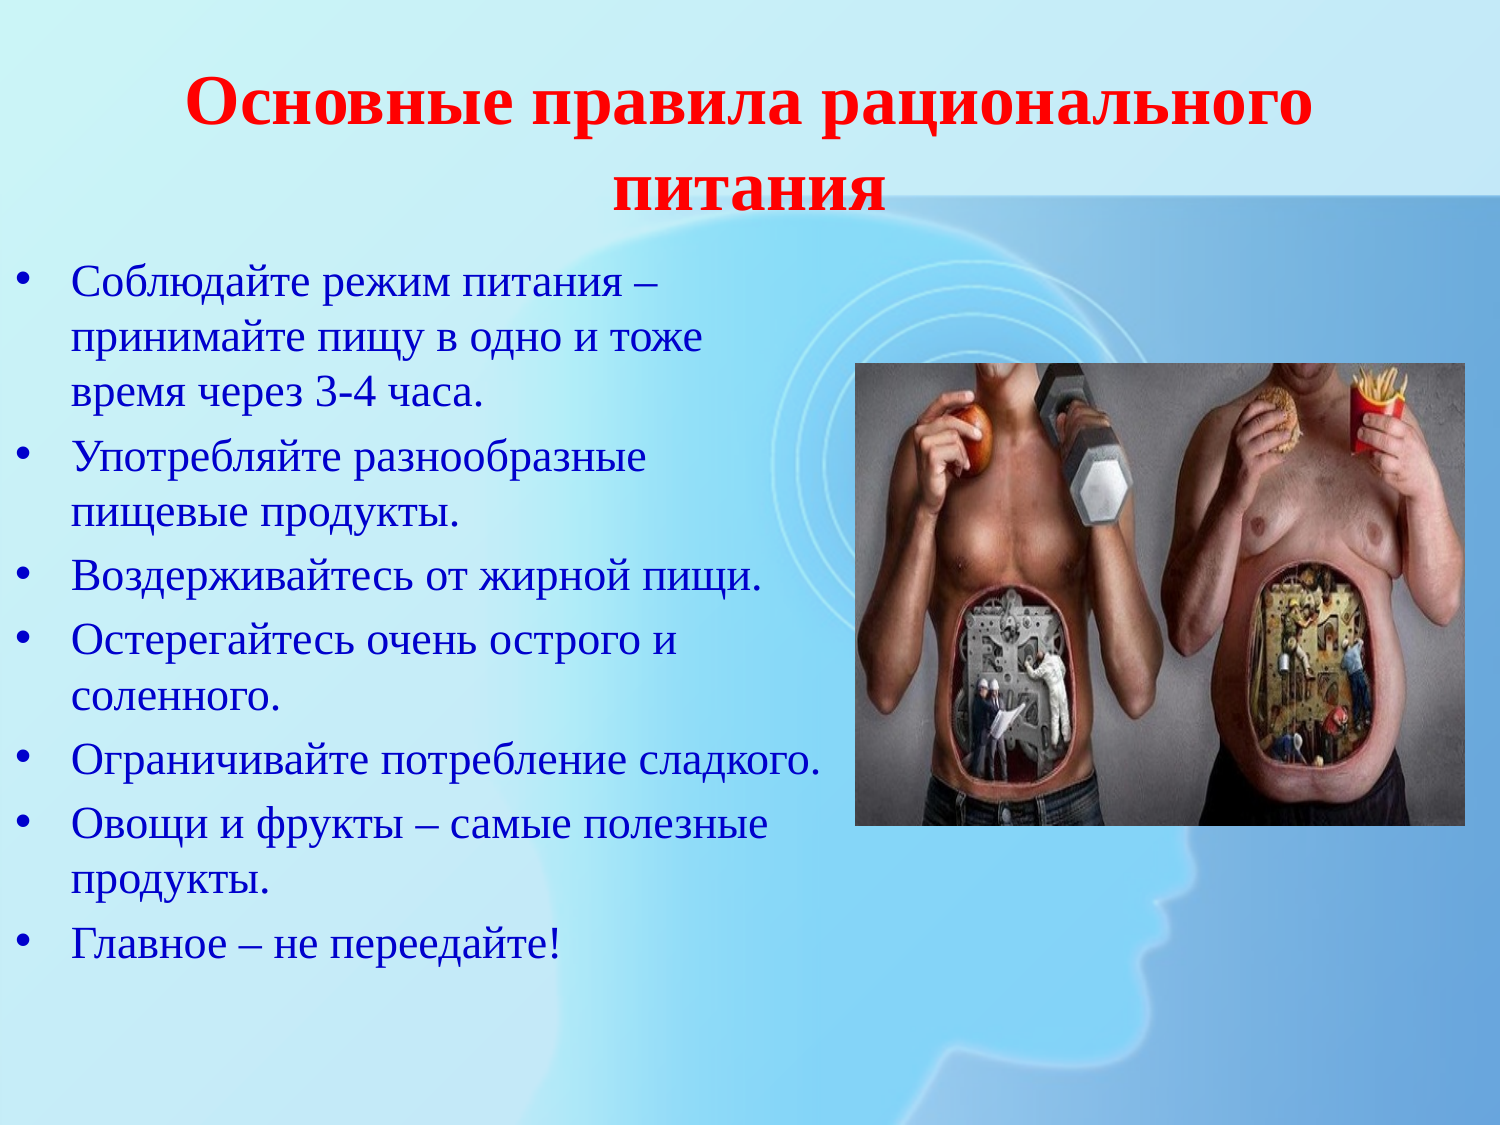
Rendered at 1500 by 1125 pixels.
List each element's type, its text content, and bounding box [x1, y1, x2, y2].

list Соблюдайте режим питания – принимайте пищу в одно и тоже время через 3-4 часа. Употребляйте разнообразные пищевые продукты. Воздерживайтесь от жирной пищи. Остерегайтесь очень острого и соленного. Ограничивайте потребление сладкого. Овощи и фрукты – самые полезные продукты. Главное – не переедайте! [0, 243, 844, 986]
picture [0, 0, 1500, 1125]
title Основные правила рационального питания [75, 45, 1425, 233]
